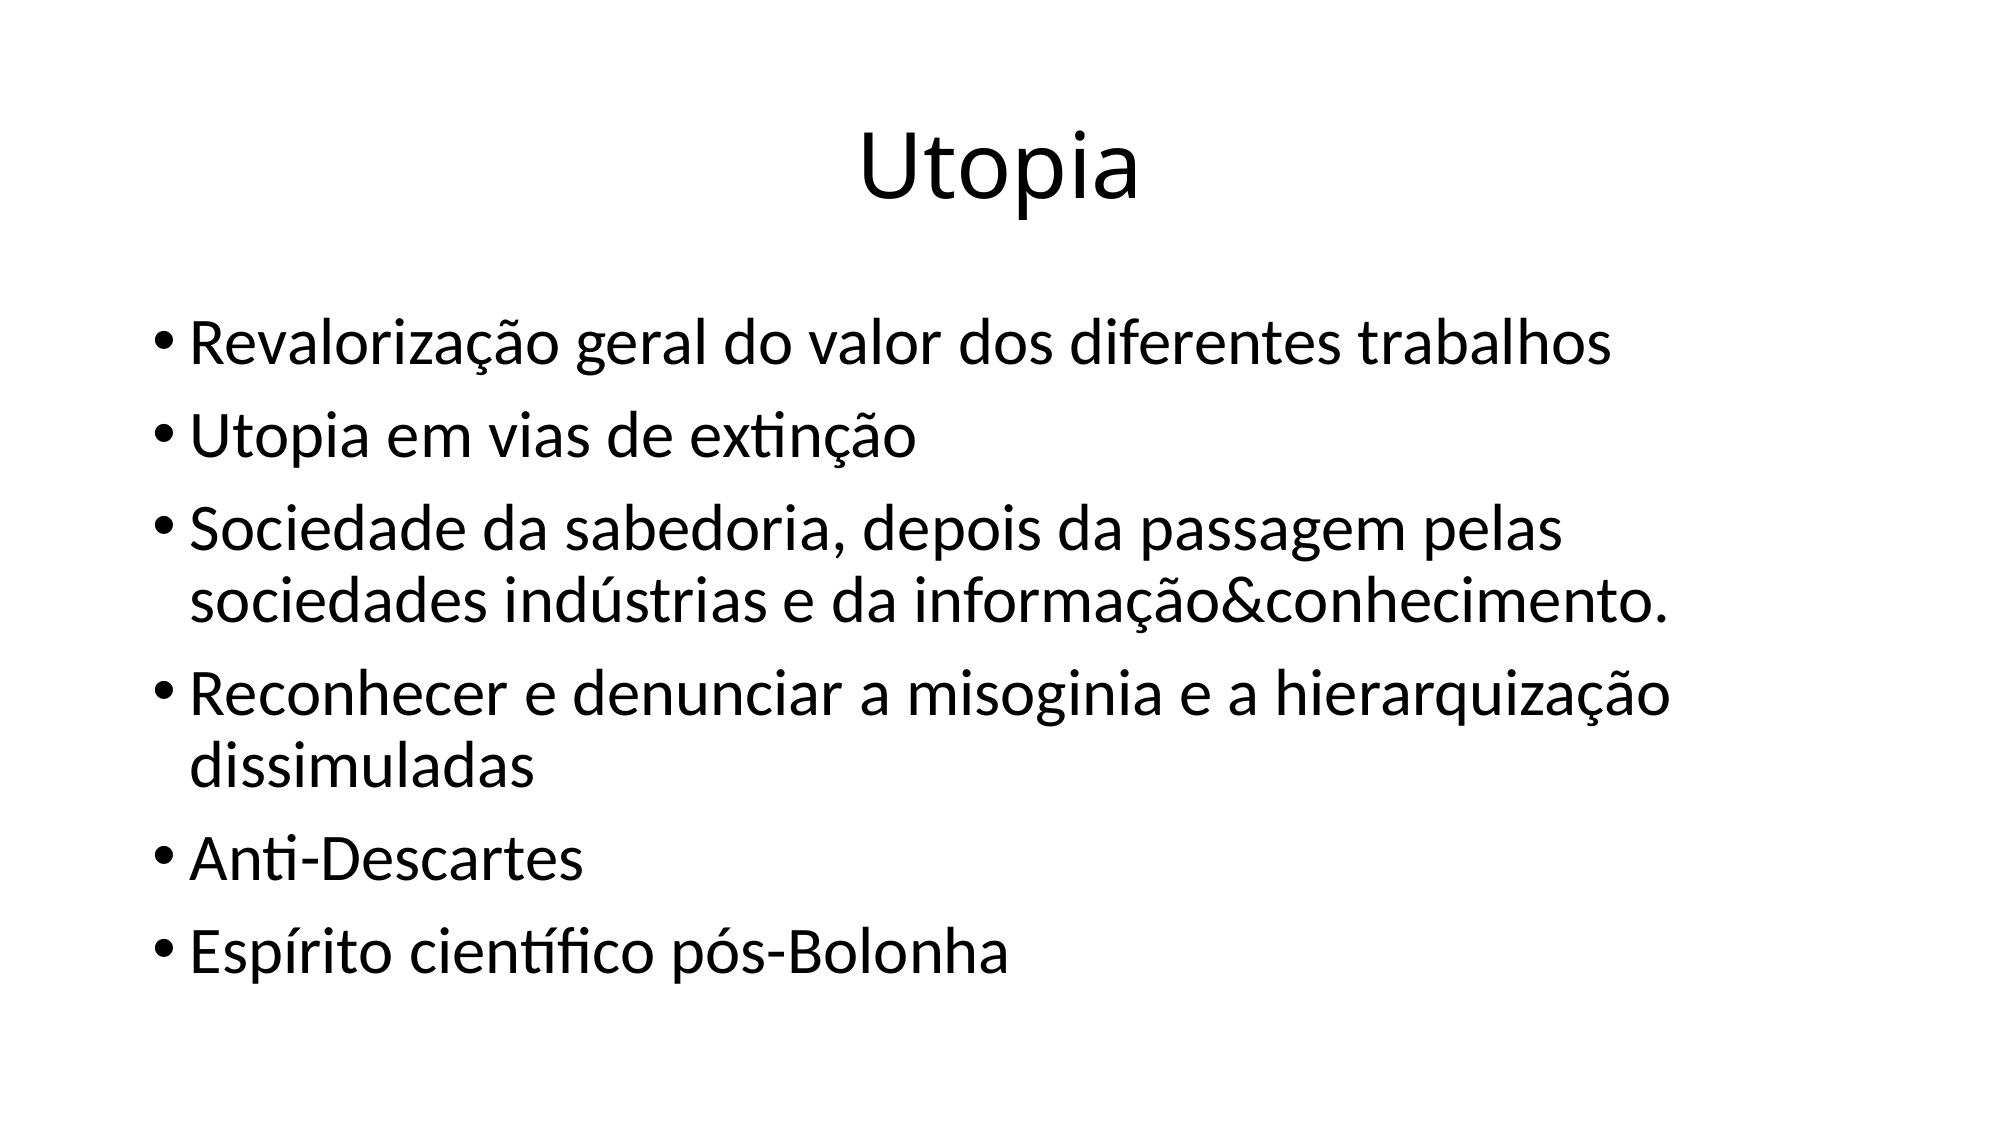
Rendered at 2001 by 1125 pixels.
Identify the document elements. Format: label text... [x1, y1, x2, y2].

title Utopia [137, 59, 1863, 278]
list Revalorização geral do valor dos diferentes trabalhos Utopia em vias de extinção Sociedade da sabedoria, depois da passagem pelas sociedades indústrias e da informação&conhecimento. Reconhecer e denunciar a misoginia e a hierarquização dissimuladas Anti-Descartes Espírito científico pós-Bolonha [137, 299, 1863, 1014]
